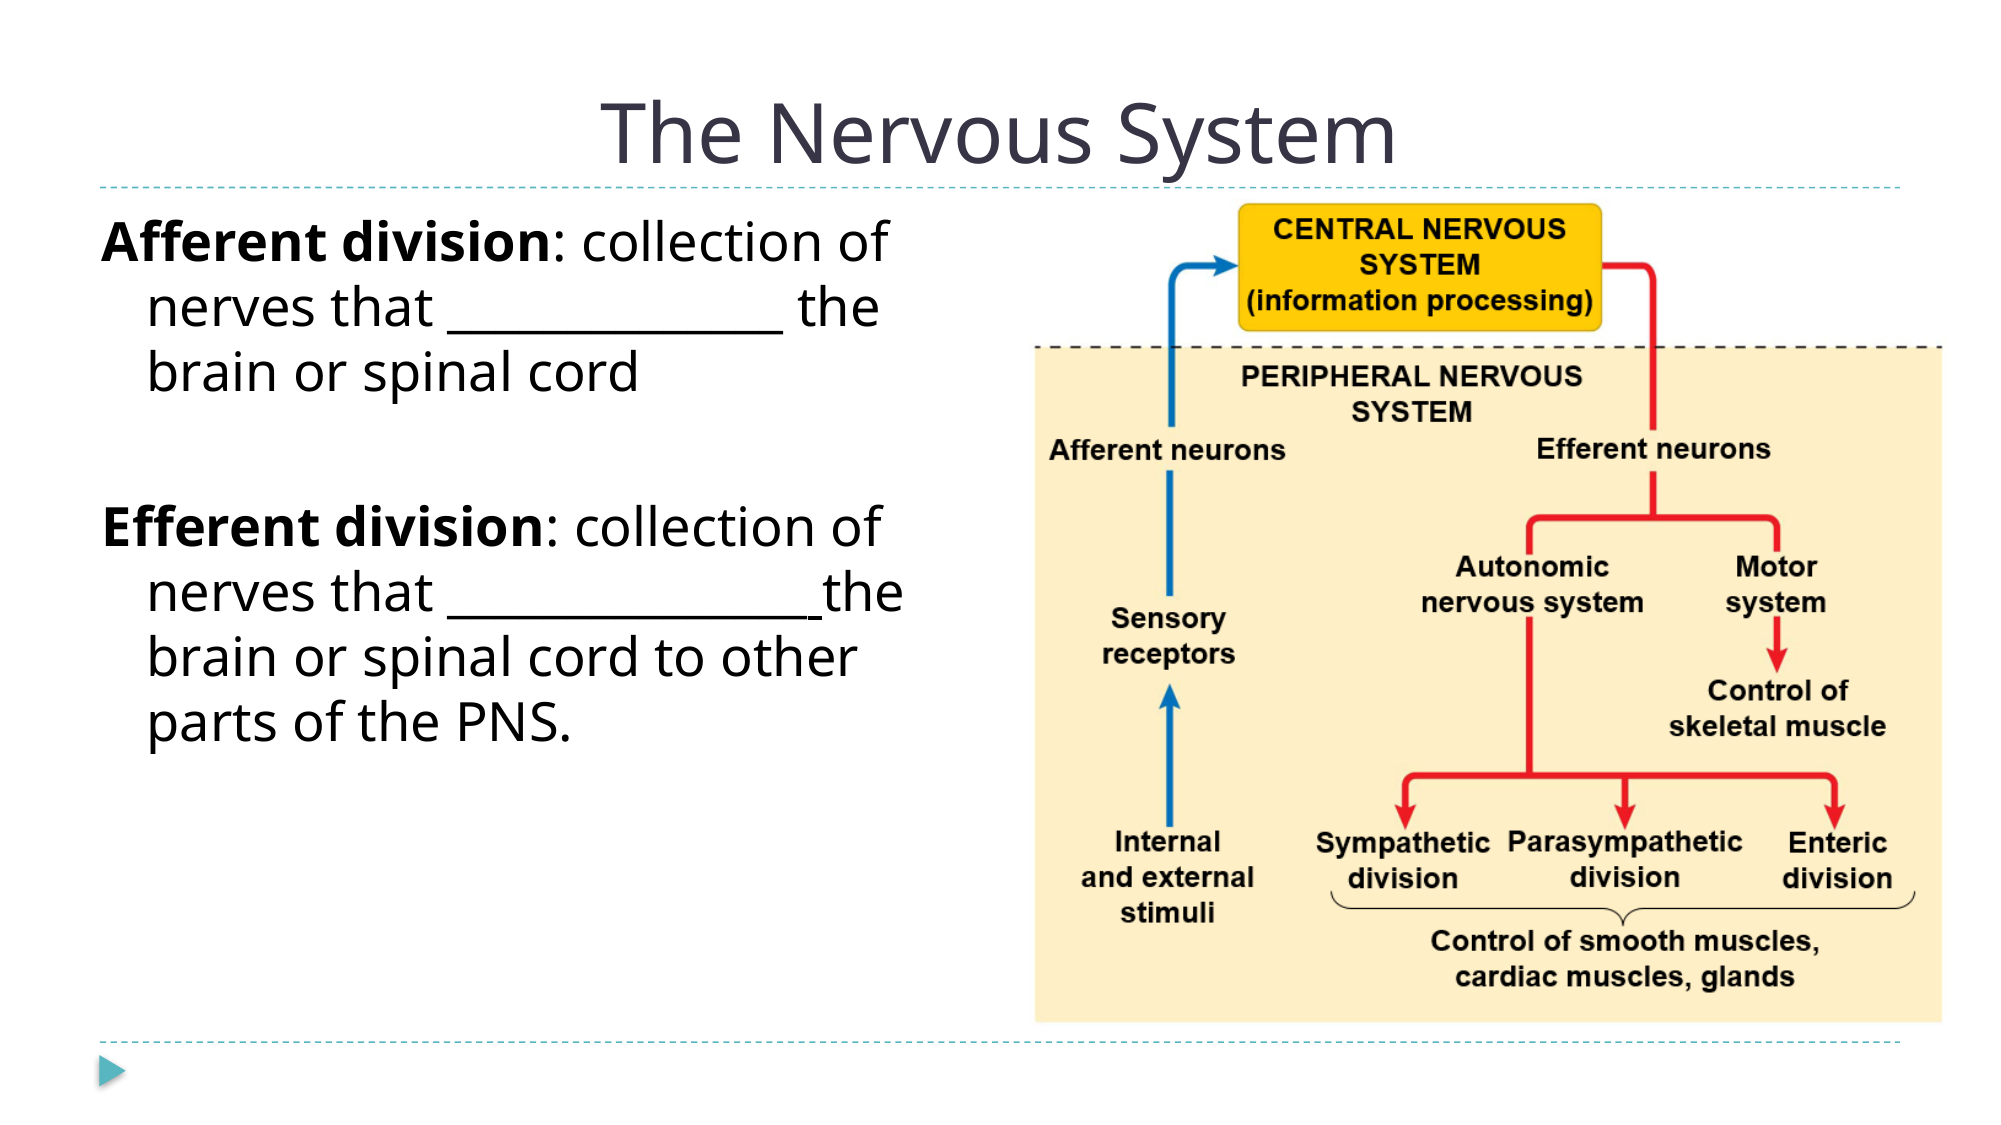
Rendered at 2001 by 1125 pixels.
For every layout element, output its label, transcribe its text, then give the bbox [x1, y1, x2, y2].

list Afferent division: collection of nerves that ______________ the brain or spinal cord Efferent division: collection of nerves that _______________ the brain or spinal cord to other parts of the PNS. [86, 200, 987, 1010]
title The Nervous System [99, 24, 1900, 188]
picture [1020, 195, 1951, 1028]
